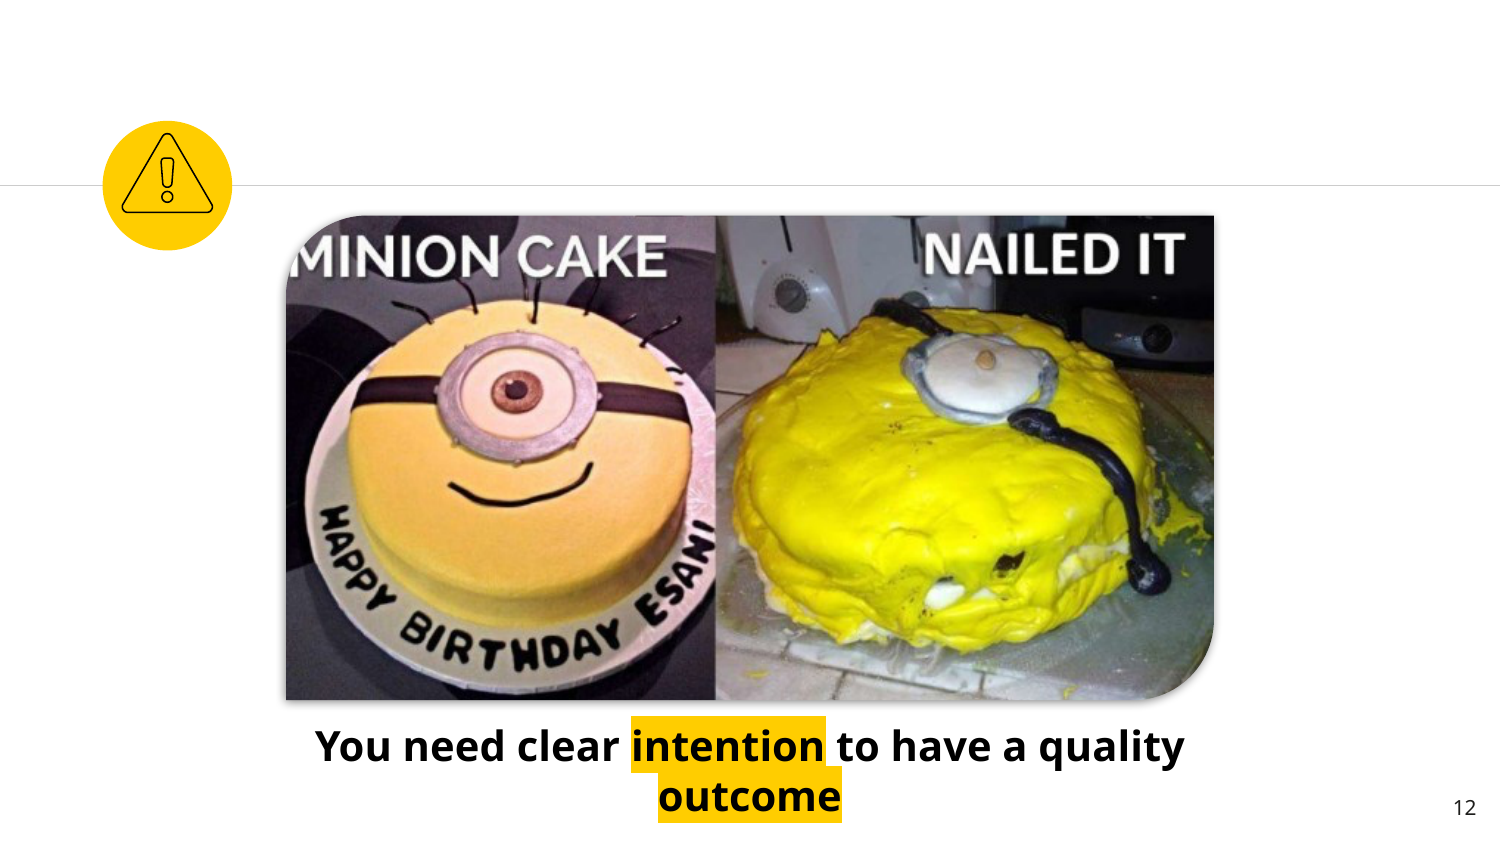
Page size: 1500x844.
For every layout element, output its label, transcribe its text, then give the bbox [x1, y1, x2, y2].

text_box [102, 120, 233, 185]
picture [285, 215, 1215, 701]
slide_number ‹#› [1401, 779, 1492, 844]
text_box [103, 195, 232, 251]
list You need clear intention to have a quality outcome [210, 725, 1290, 814]
